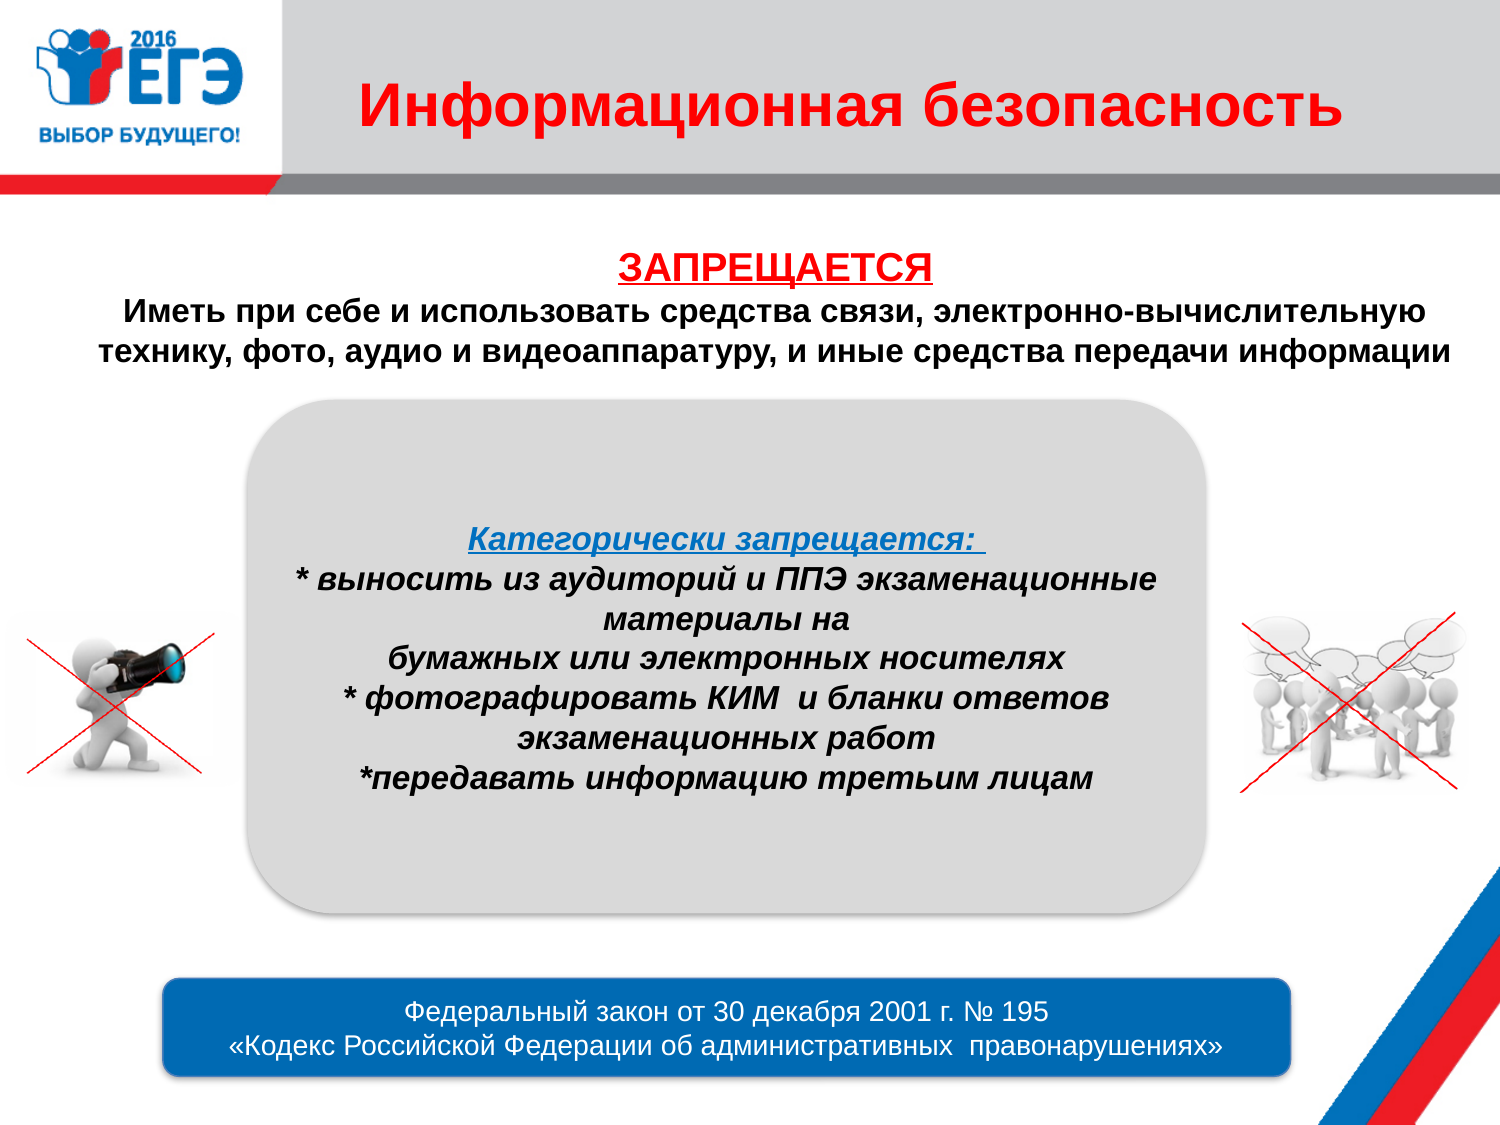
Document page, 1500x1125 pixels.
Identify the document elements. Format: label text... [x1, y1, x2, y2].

text_box ЗАПРЕЩАЕТСЯ Иметь при себе и использовать средства связи, электронно-вычислительную технику, фото, аудио и видеоаппаратуру, и иные средства передачи информации [51, 233, 1500, 377]
text_box Категорически запрещается: * выносить из аудиторий и ППЭ экзаменационные материалы на бумажных или электронных носителях * фотографировать КИМ и бланки ответов экзаменационных работ *передавать информацию третьим лицам [247, 399, 1206, 914]
picture [0, 0, 1500, 1125]
text_box Федеральный закон от 30 декабря 2001 г. № 195 «Кодекс Российской Федерации об административных правонарушениях» [162, 977, 1292, 1078]
title Информационная безопасность [279, 29, 1425, 175]
